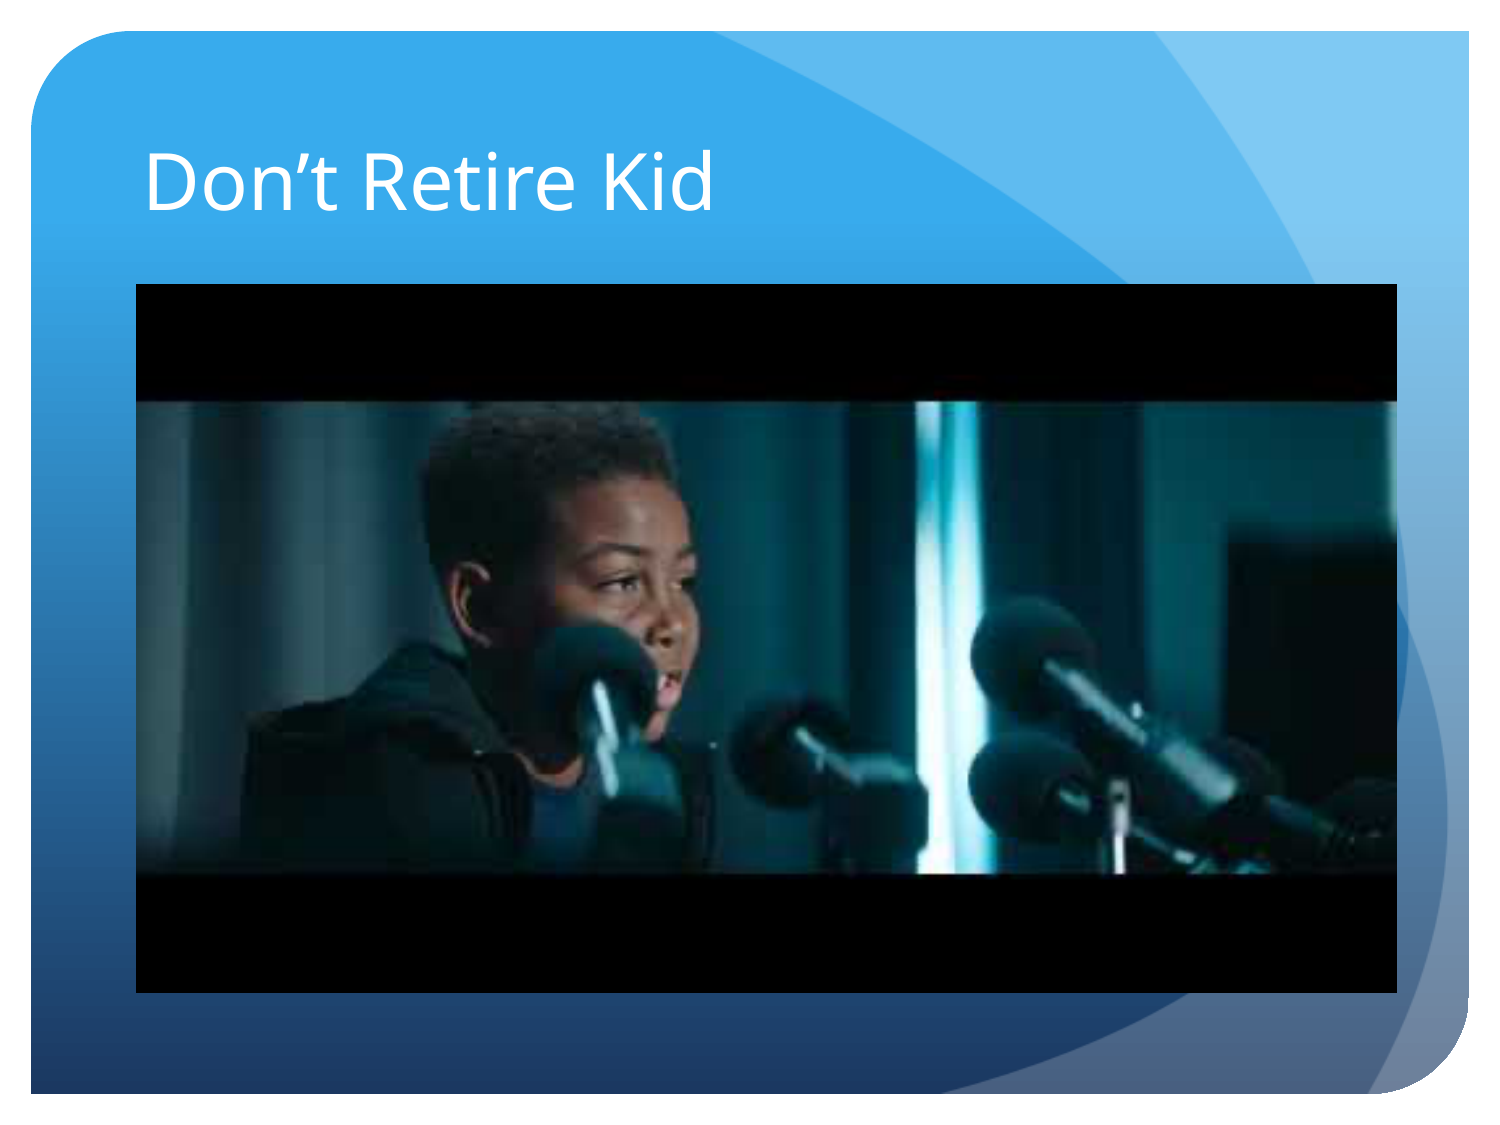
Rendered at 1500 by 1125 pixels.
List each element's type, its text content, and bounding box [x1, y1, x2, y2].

picture [24, 30, 1473, 1094]
title Don’t Retire Kid [127, 62, 1372, 234]
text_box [134, 283, 1398, 994]
